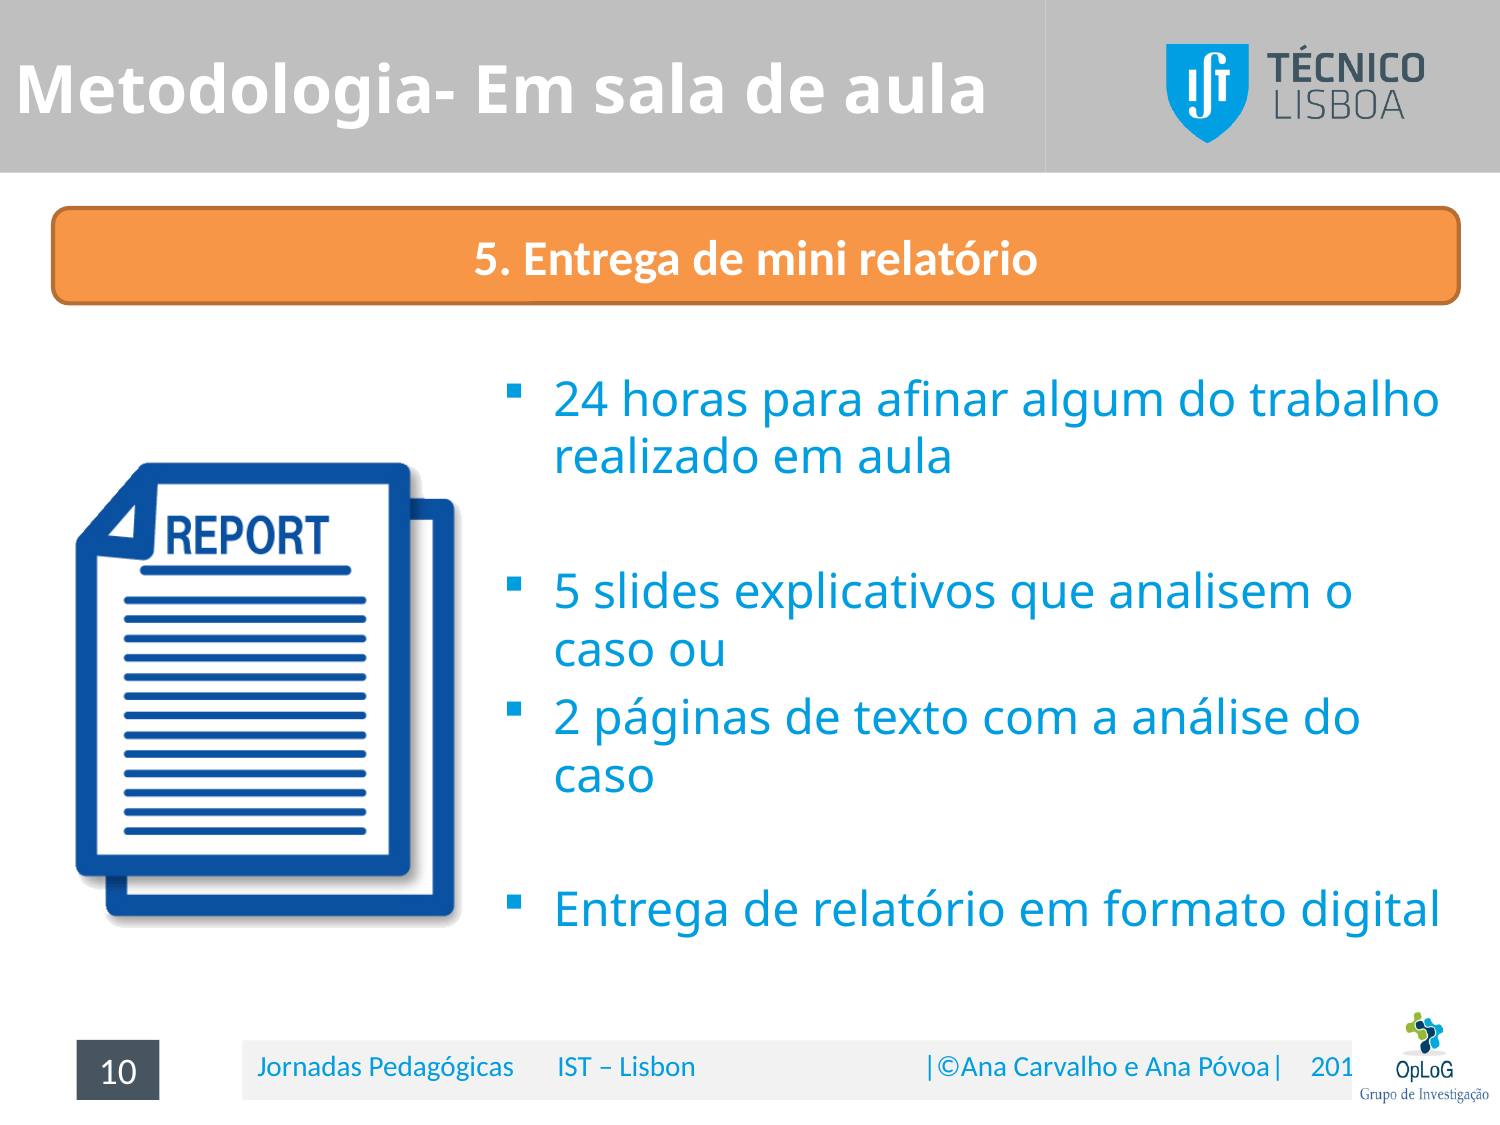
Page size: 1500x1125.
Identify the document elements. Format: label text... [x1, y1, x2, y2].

picture [43, 444, 489, 943]
picture [1352, 1011, 1495, 1105]
list 24 horas para afinar algum do trabalho realizado em aula 5 slides explicativos que analisem o caso ou 2 páginas de texto com a análise do caso Entrega de relatório em formato digital [488, 360, 1471, 988]
title Metodologia- Em sala de aula [0, 0, 1046, 173]
picture [1151, 35, 1433, 150]
text_box 5. Entrega de mini relatório [50, 205, 1461, 306]
